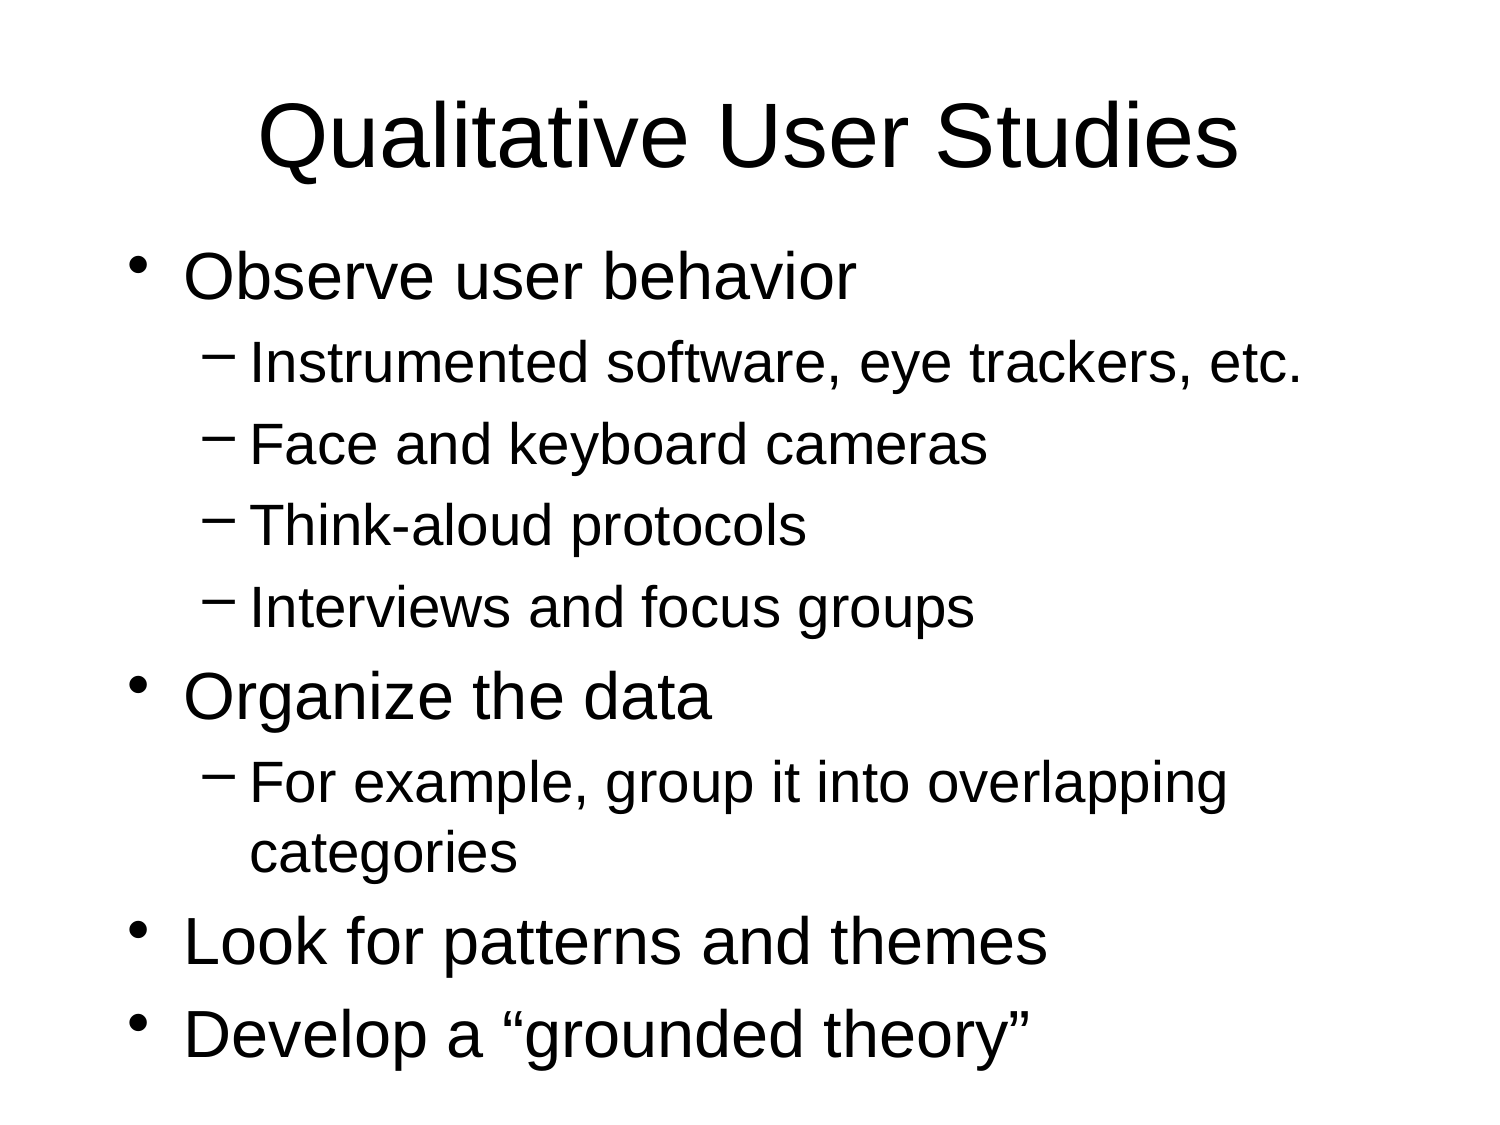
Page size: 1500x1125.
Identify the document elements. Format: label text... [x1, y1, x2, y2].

title Qualitative User Studies [112, 37, 1388, 224]
list Observe user behavior Instrumented software, eye trackers, etc. Face and keyboard cameras Think-aloud protocols Interviews and focus groups Organize the data For example, group it into overlapping categories Look for patterns and themes Develop a “grounded theory” [112, 224, 1425, 900]
